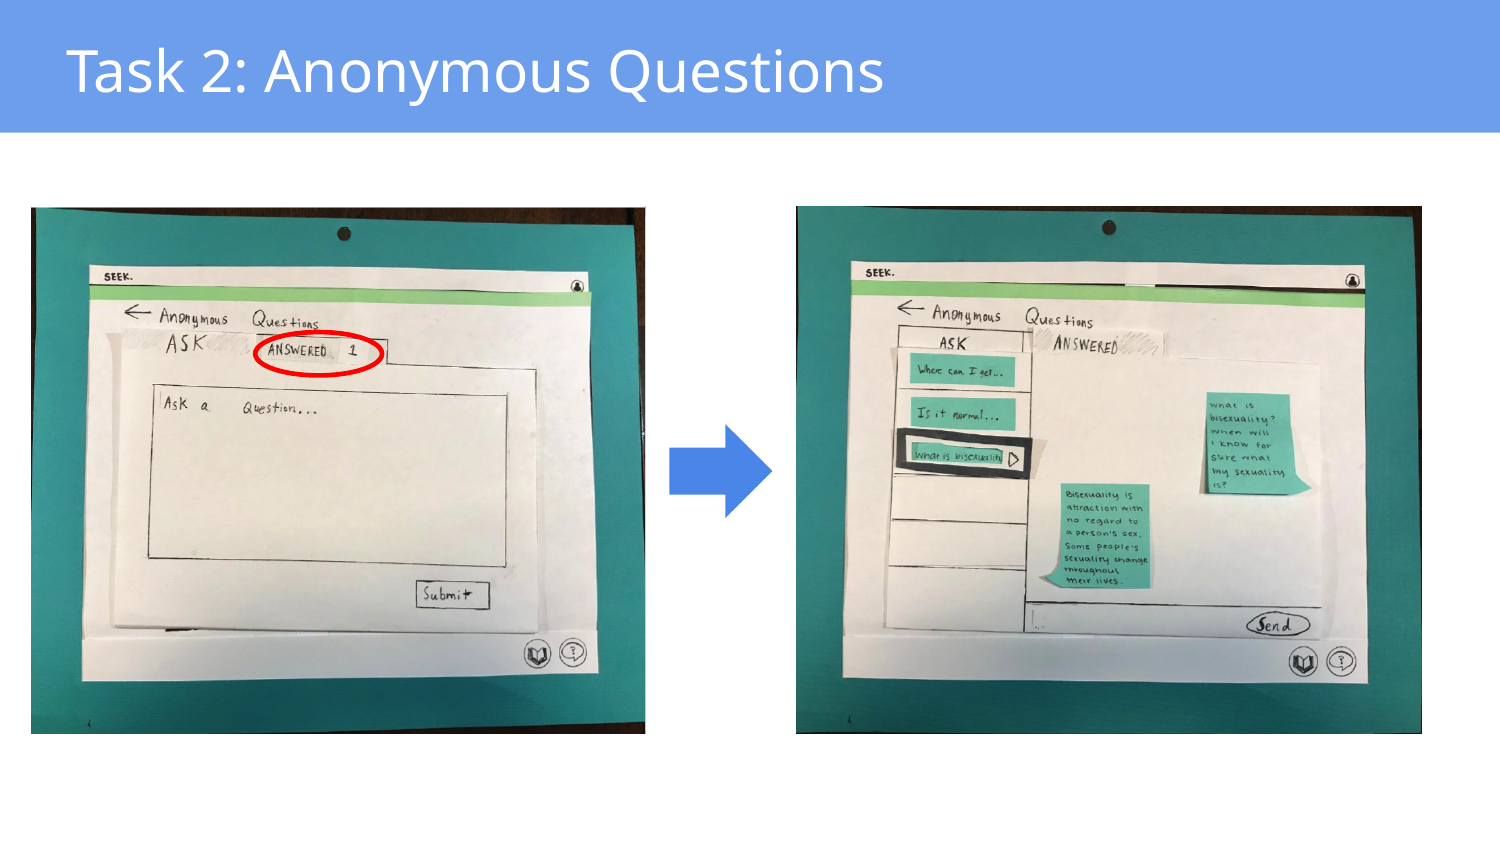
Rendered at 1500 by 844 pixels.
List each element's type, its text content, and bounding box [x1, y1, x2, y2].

text_box Task 2: Anonymous Questions [51, 19, 1449, 114]
picture [795, 206, 1422, 734]
picture [31, 206, 646, 734]
text_box [669, 424, 773, 519]
text_box [0, 0, 1500, 133]
